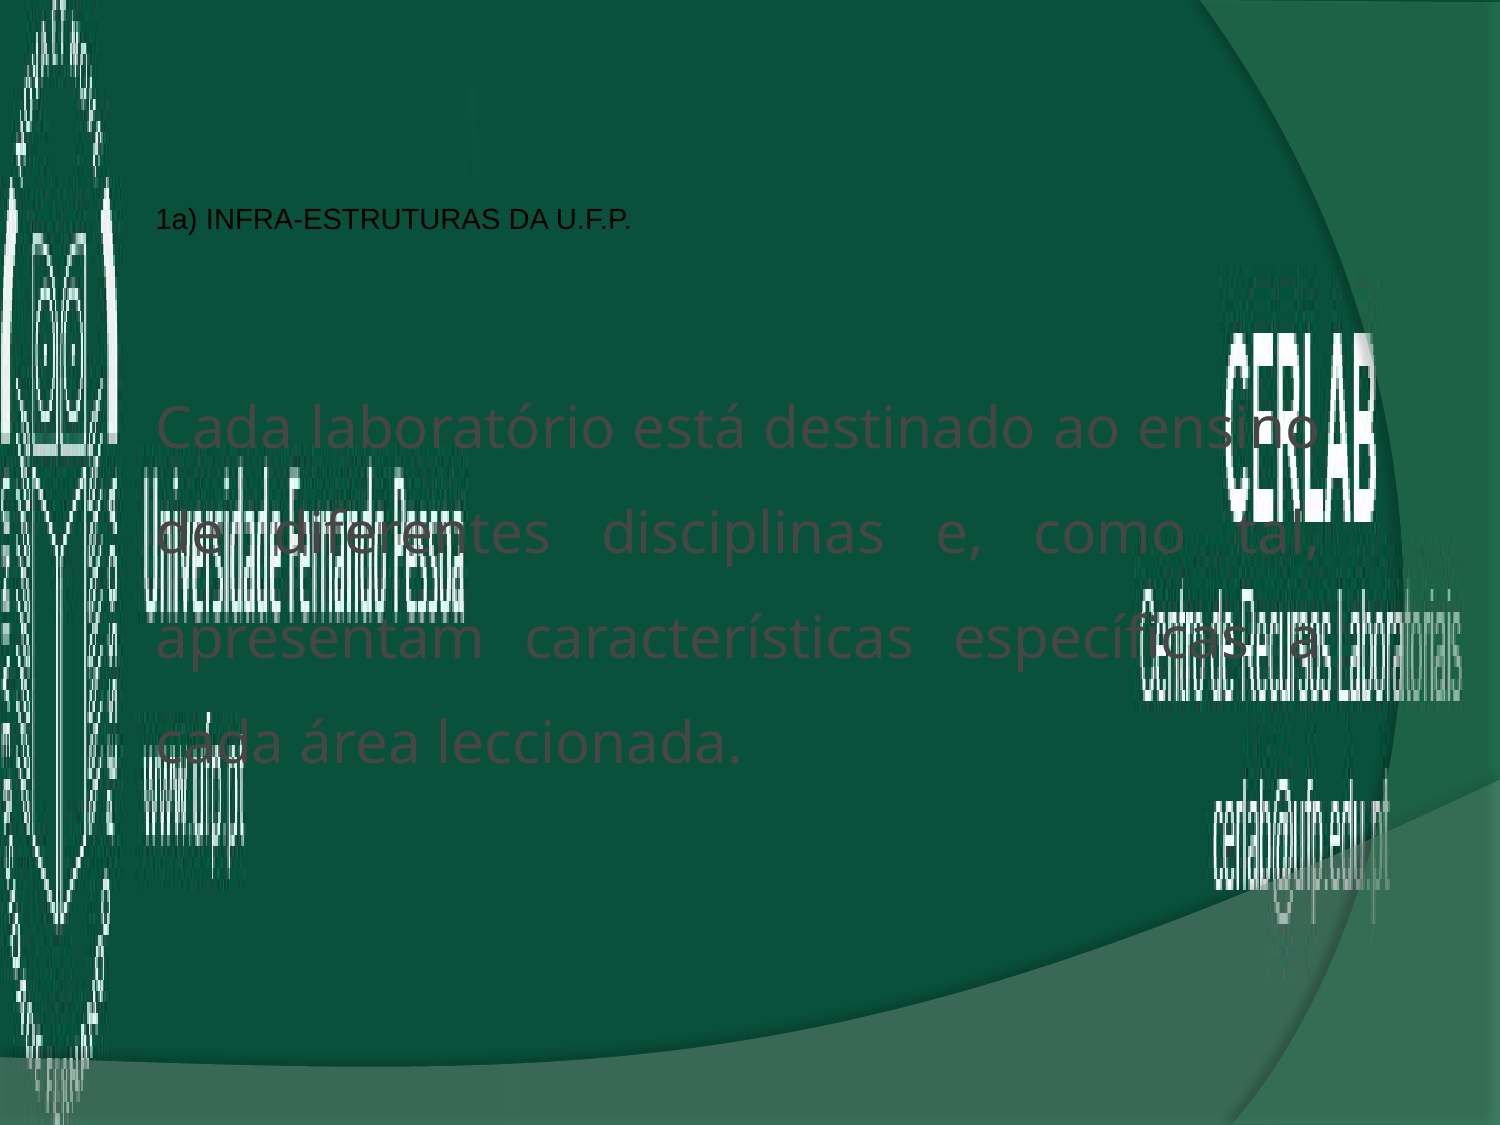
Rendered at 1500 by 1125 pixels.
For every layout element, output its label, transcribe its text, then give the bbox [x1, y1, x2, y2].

text_box 1a) Infra-estruturas da U.F.P. Cada laboratório está destinado ao ensino de diferentes disciplinas e, como tal, apresentam características específicas a cada área leccionada. [140, 175, 1336, 783]
picture [0, 0, 1403, 1066]
